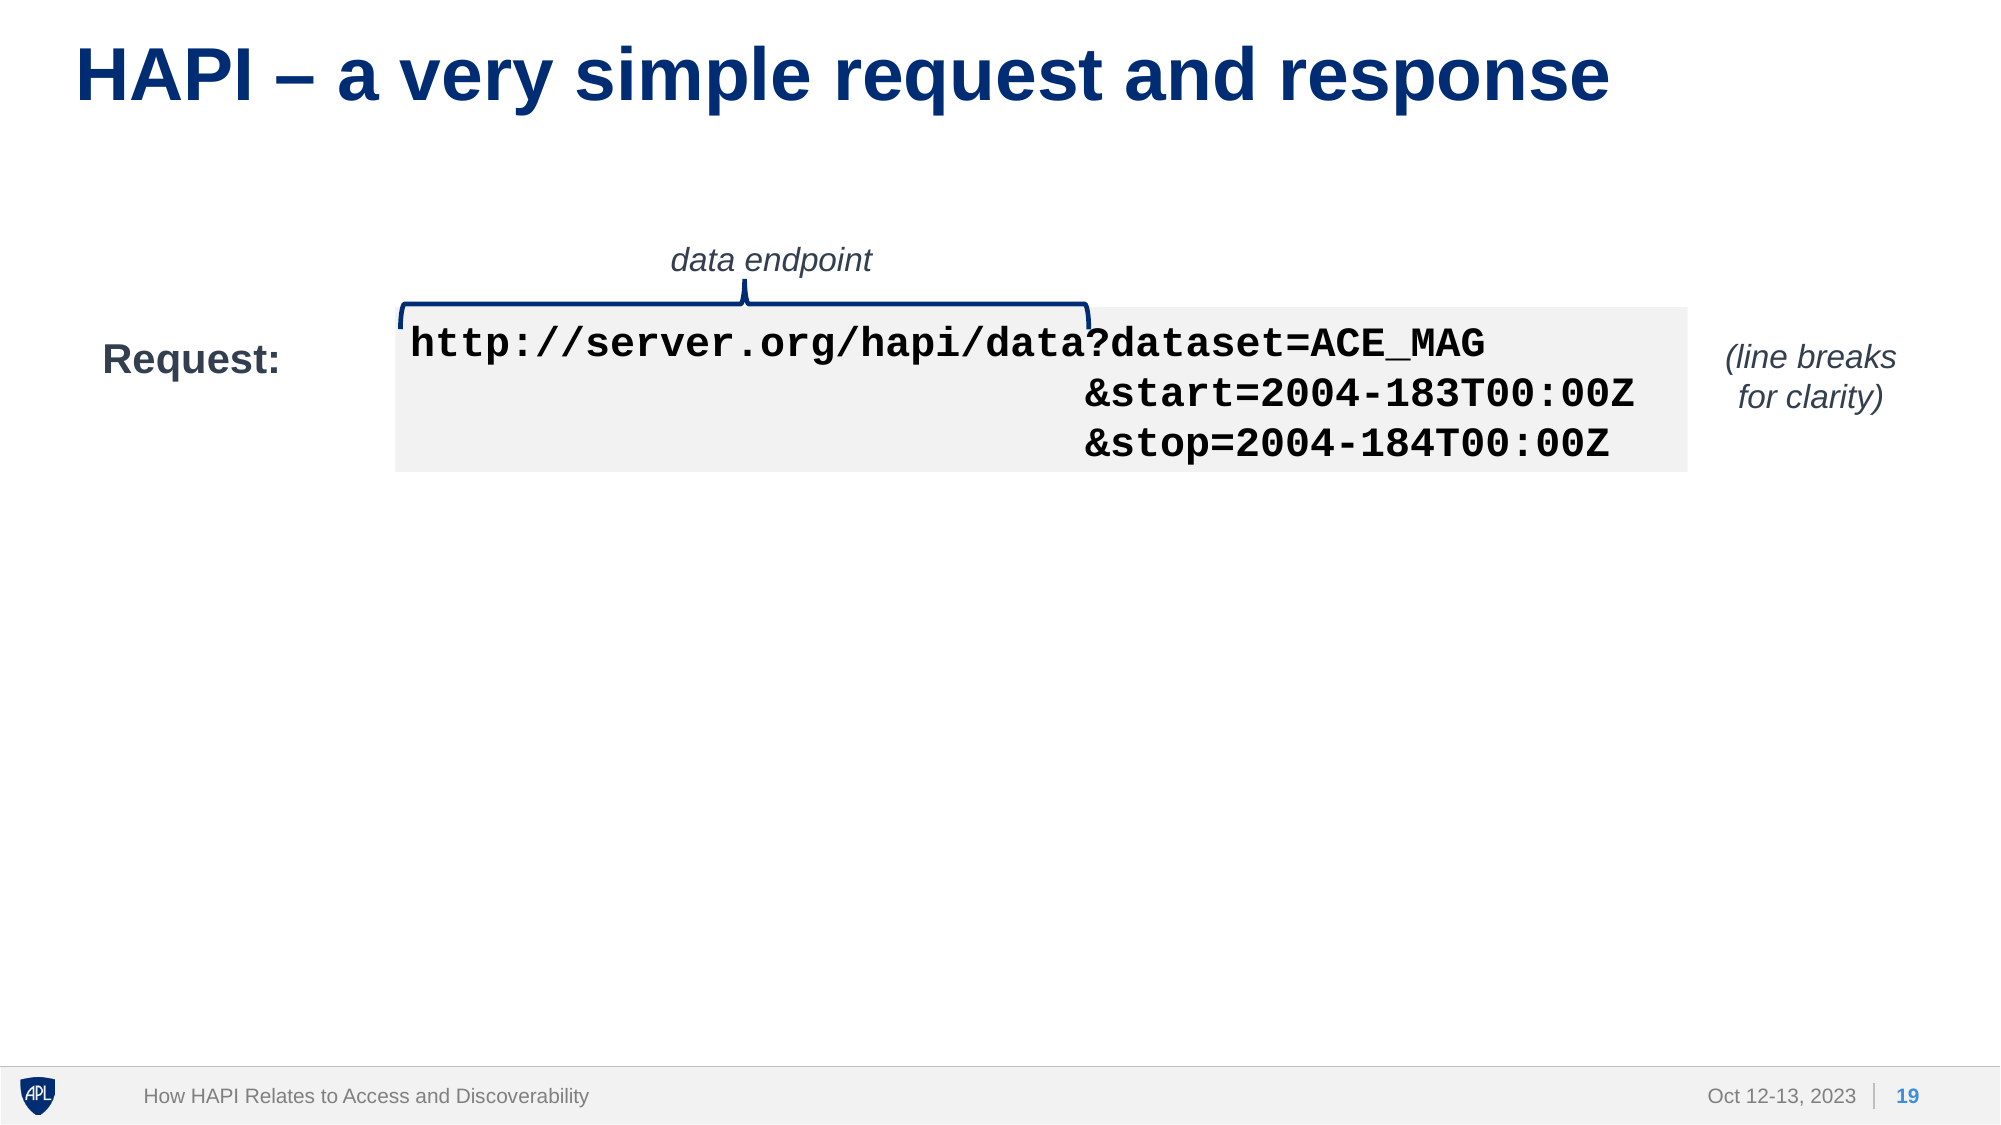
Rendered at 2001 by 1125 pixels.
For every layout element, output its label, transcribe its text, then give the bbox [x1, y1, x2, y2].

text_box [86, 307, 1914, 474]
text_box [400, 230, 1089, 330]
slide_number 19 [1876, 1066, 1940, 1125]
title HAPI – a very simple request and response [75, 36, 1925, 162]
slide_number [1390, 1066, 1872, 1125]
footer How HAPI Relates to Access and Discoverability [128, 1066, 654, 1125]
